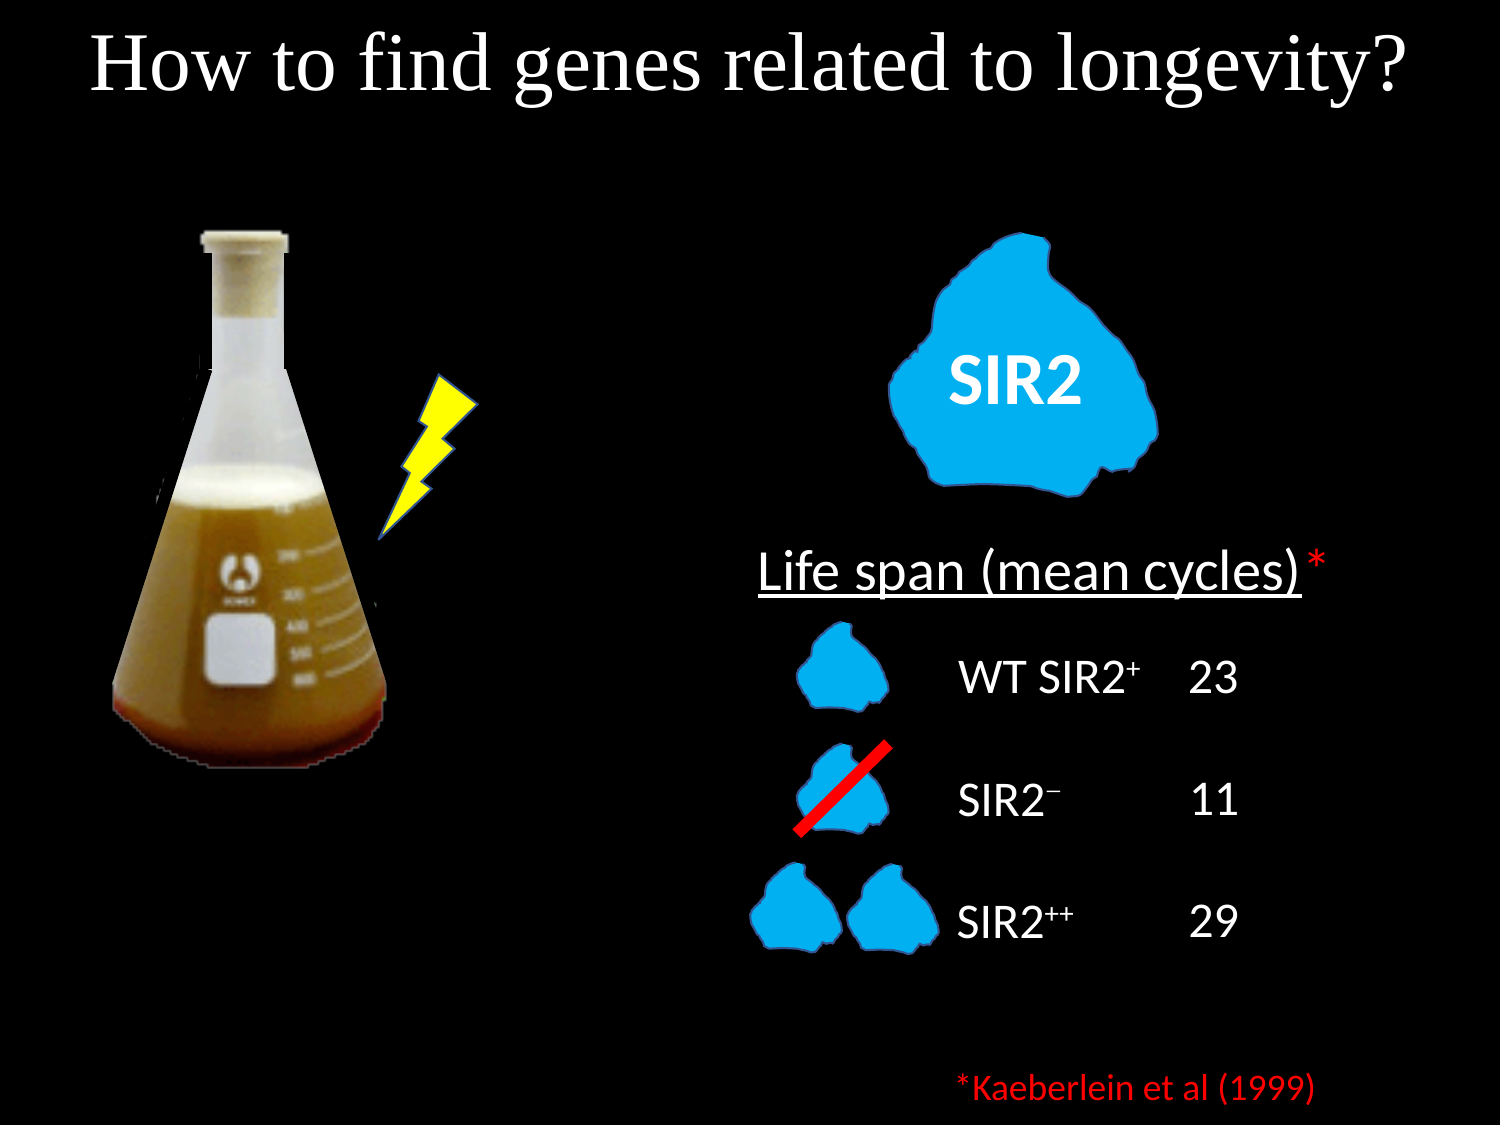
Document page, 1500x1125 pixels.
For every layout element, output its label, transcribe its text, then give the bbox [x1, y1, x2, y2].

text_box [795, 620, 890, 713]
text_box [931, 231, 1102, 321]
text_box SIR2− [942, 759, 1186, 834]
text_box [796, 743, 889, 834]
text_box 29 [1173, 879, 1312, 955]
text_box SIR2++ [941, 881, 1185, 956]
text_box *Kaeberlein et al (1999) [938, 1055, 1356, 1116]
text_box 23 [1173, 635, 1311, 711]
text_box [407, 372, 480, 514]
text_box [91, 222, 407, 779]
text_box [887, 340, 1159, 498]
text_box 11 [1174, 757, 1312, 833]
text_box How to find genes related to longevity? [0, 0, 1500, 115]
text_box [749, 861, 843, 954]
text_box WT SIR2+ [943, 635, 1173, 711]
text_box SIR2 [911, 321, 1121, 427]
text_box Life span (mean cycles)* [731, 525, 1358, 610]
text_box [846, 862, 940, 956]
